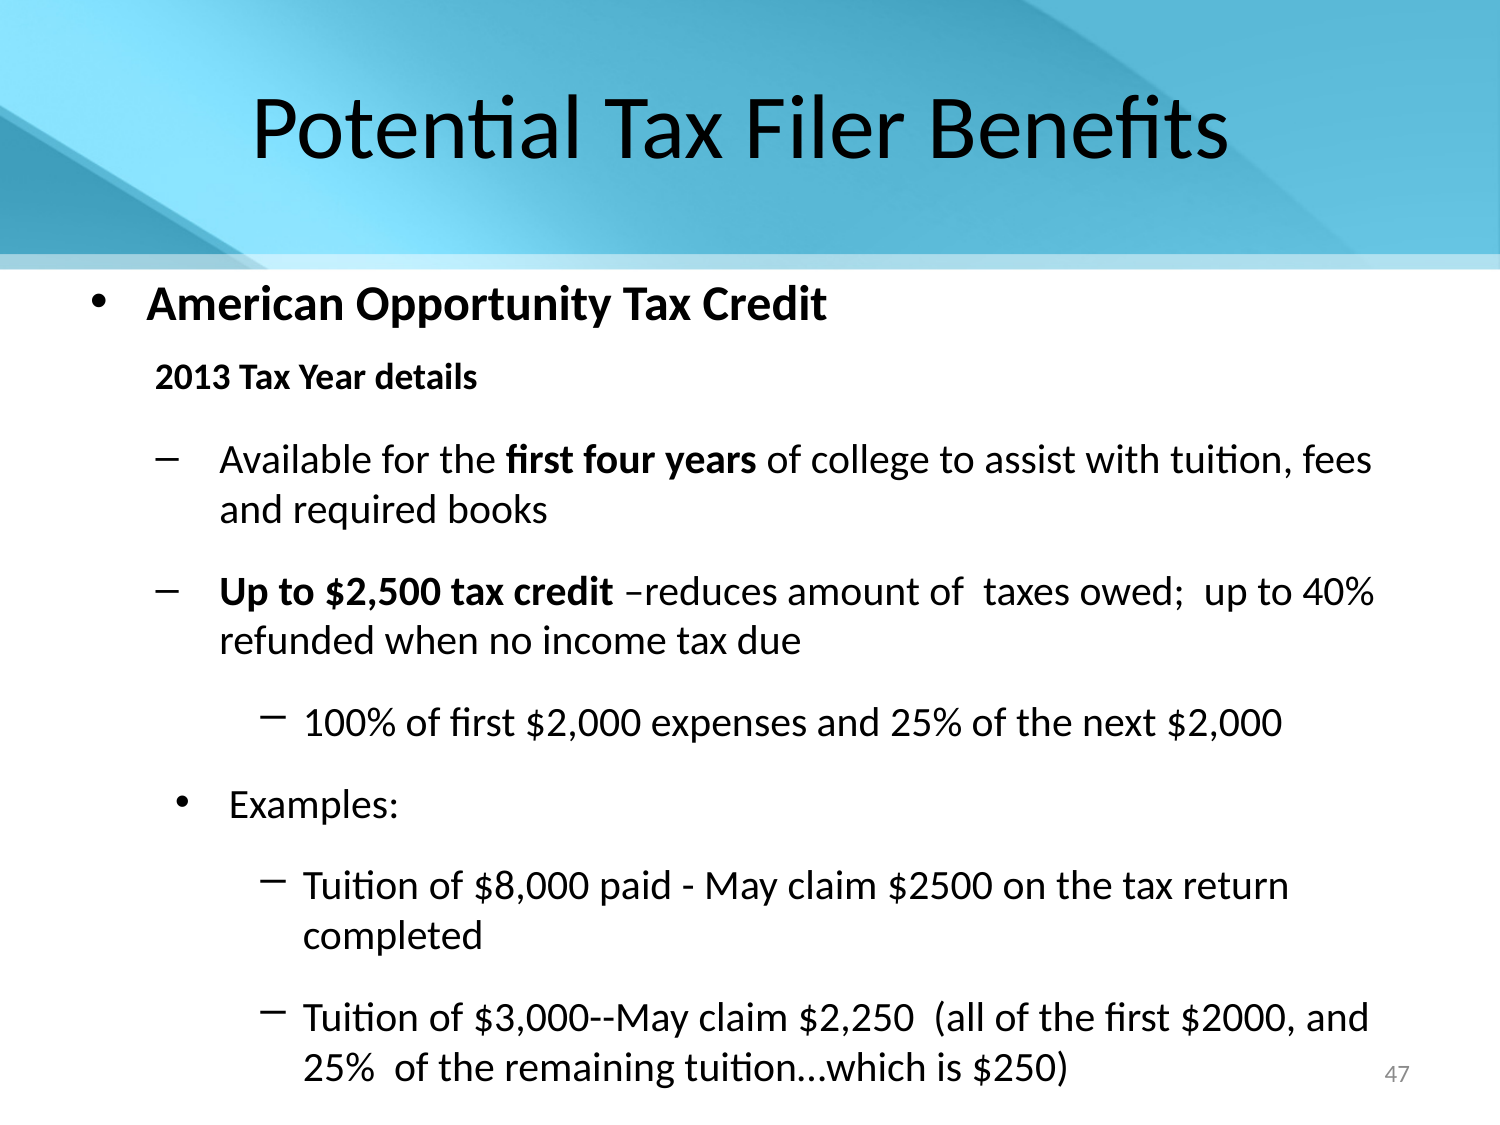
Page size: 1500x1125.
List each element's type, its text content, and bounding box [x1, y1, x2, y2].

title Potential Tax Filer Benefits [66, 27, 1417, 216]
list American Opportunity Tax Credit 2013 Tax Year details Available for the first four years of college to assist with tuition, fees and required books Up to $2,500 tax credit –reduces amount of taxes owed; up to 40% refunded when no income tax due 100% of first $2,000 expenses and 25% of the next $2,000 Examples: Tuition of $8,000 paid - May claim $2500 on the tax return completed Tuition of $3,000--May claim $2,250 (all of the first $2000, and 25% of the remaining tuition…which is $250) [74, 262, 1426, 1006]
picture [0, 0, 1500, 1125]
slide_number 47 [1074, 1042, 1425, 1103]
